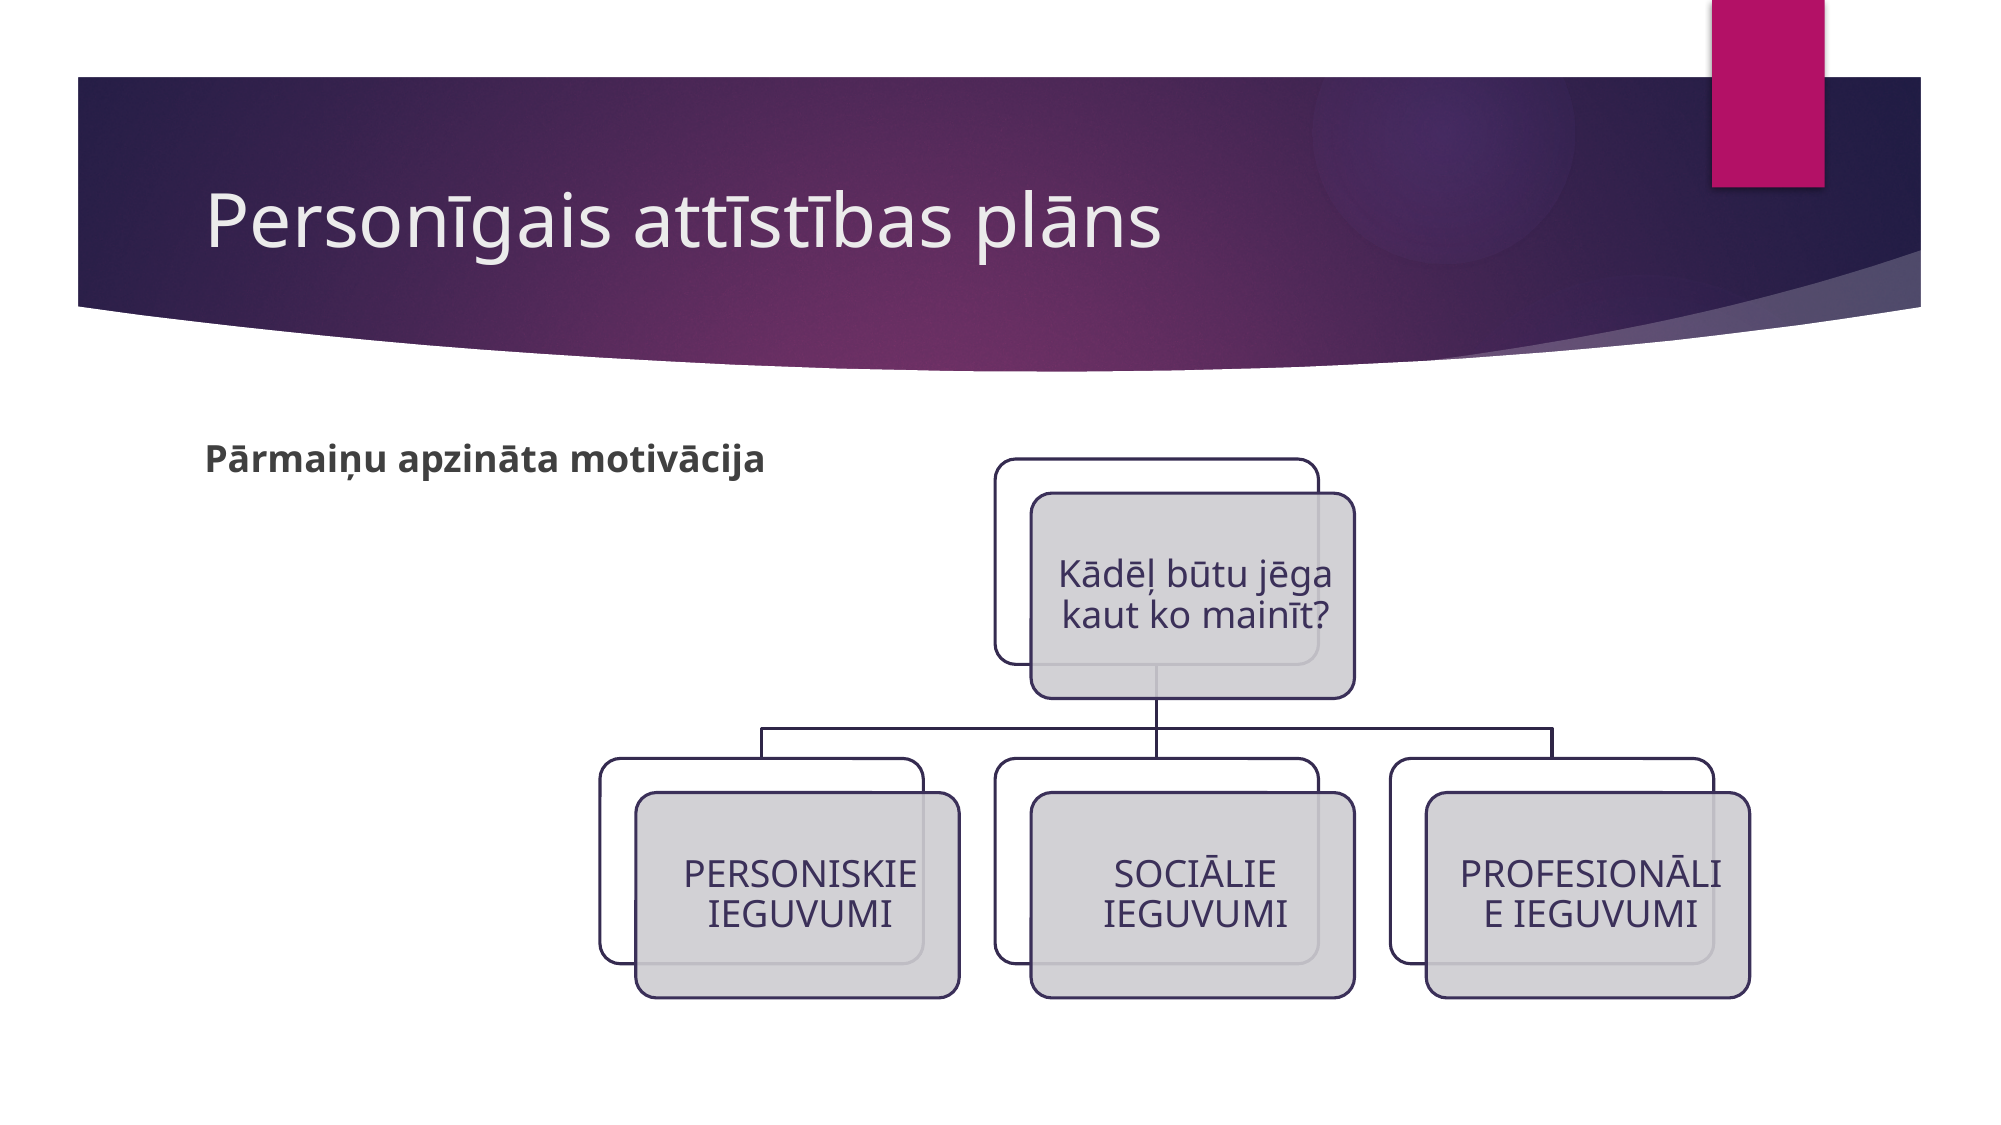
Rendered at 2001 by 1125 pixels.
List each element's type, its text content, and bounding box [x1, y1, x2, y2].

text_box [599, 396, 1750, 1061]
title Personīgais attīstības plāns [189, 159, 1627, 276]
list Pārmaiņu apzināta motivācija [189, 427, 593, 988]
